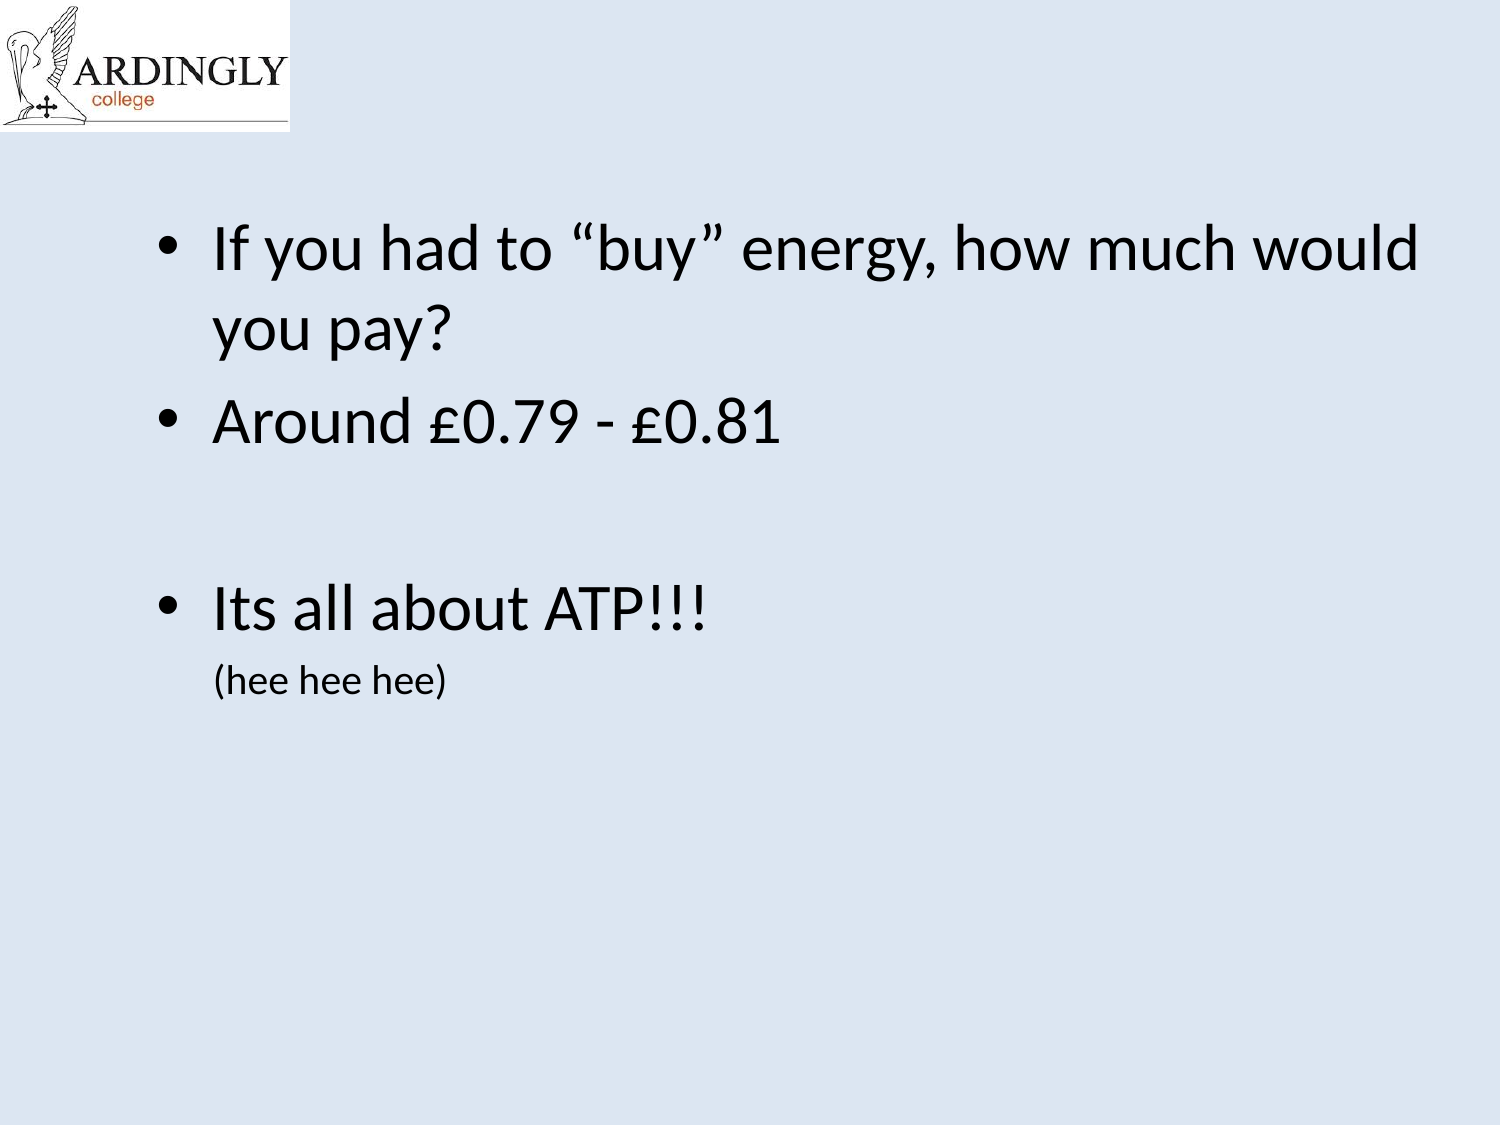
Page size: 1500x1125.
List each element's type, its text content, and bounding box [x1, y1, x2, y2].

picture [0, 0, 290, 132]
list If you had to “buy” energy, how much would you pay? Around £0.79 - £0.81 Its all about ATP!!! (hee hee hee) [141, 196, 1500, 1076]
